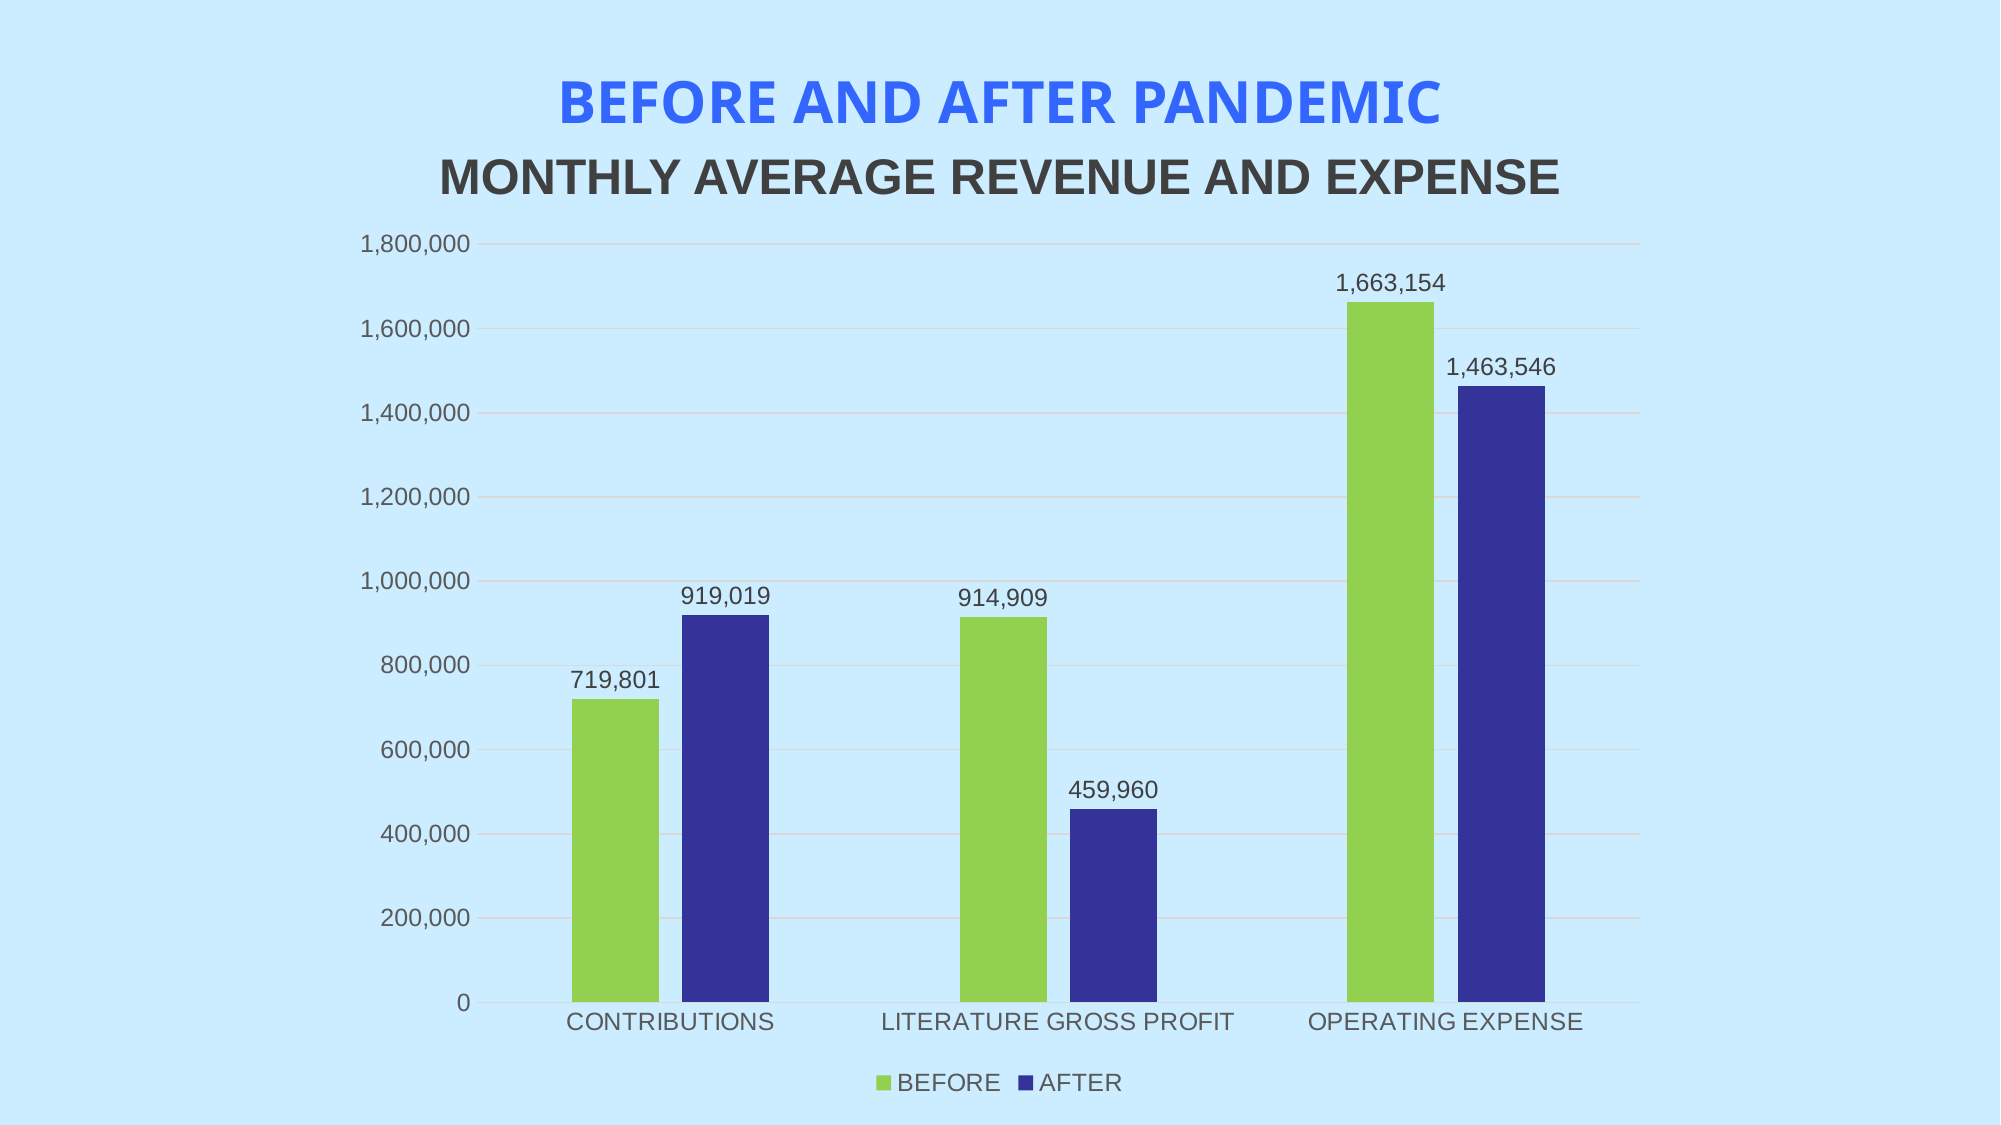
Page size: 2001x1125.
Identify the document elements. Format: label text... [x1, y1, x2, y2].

title BEFORE AND AFTER PANDEMIC [99, 6, 1900, 194]
text_box Monthly average REVENUE AND EXPENSE [229, 137, 1771, 213]
chart [332, 212, 1667, 1103]
